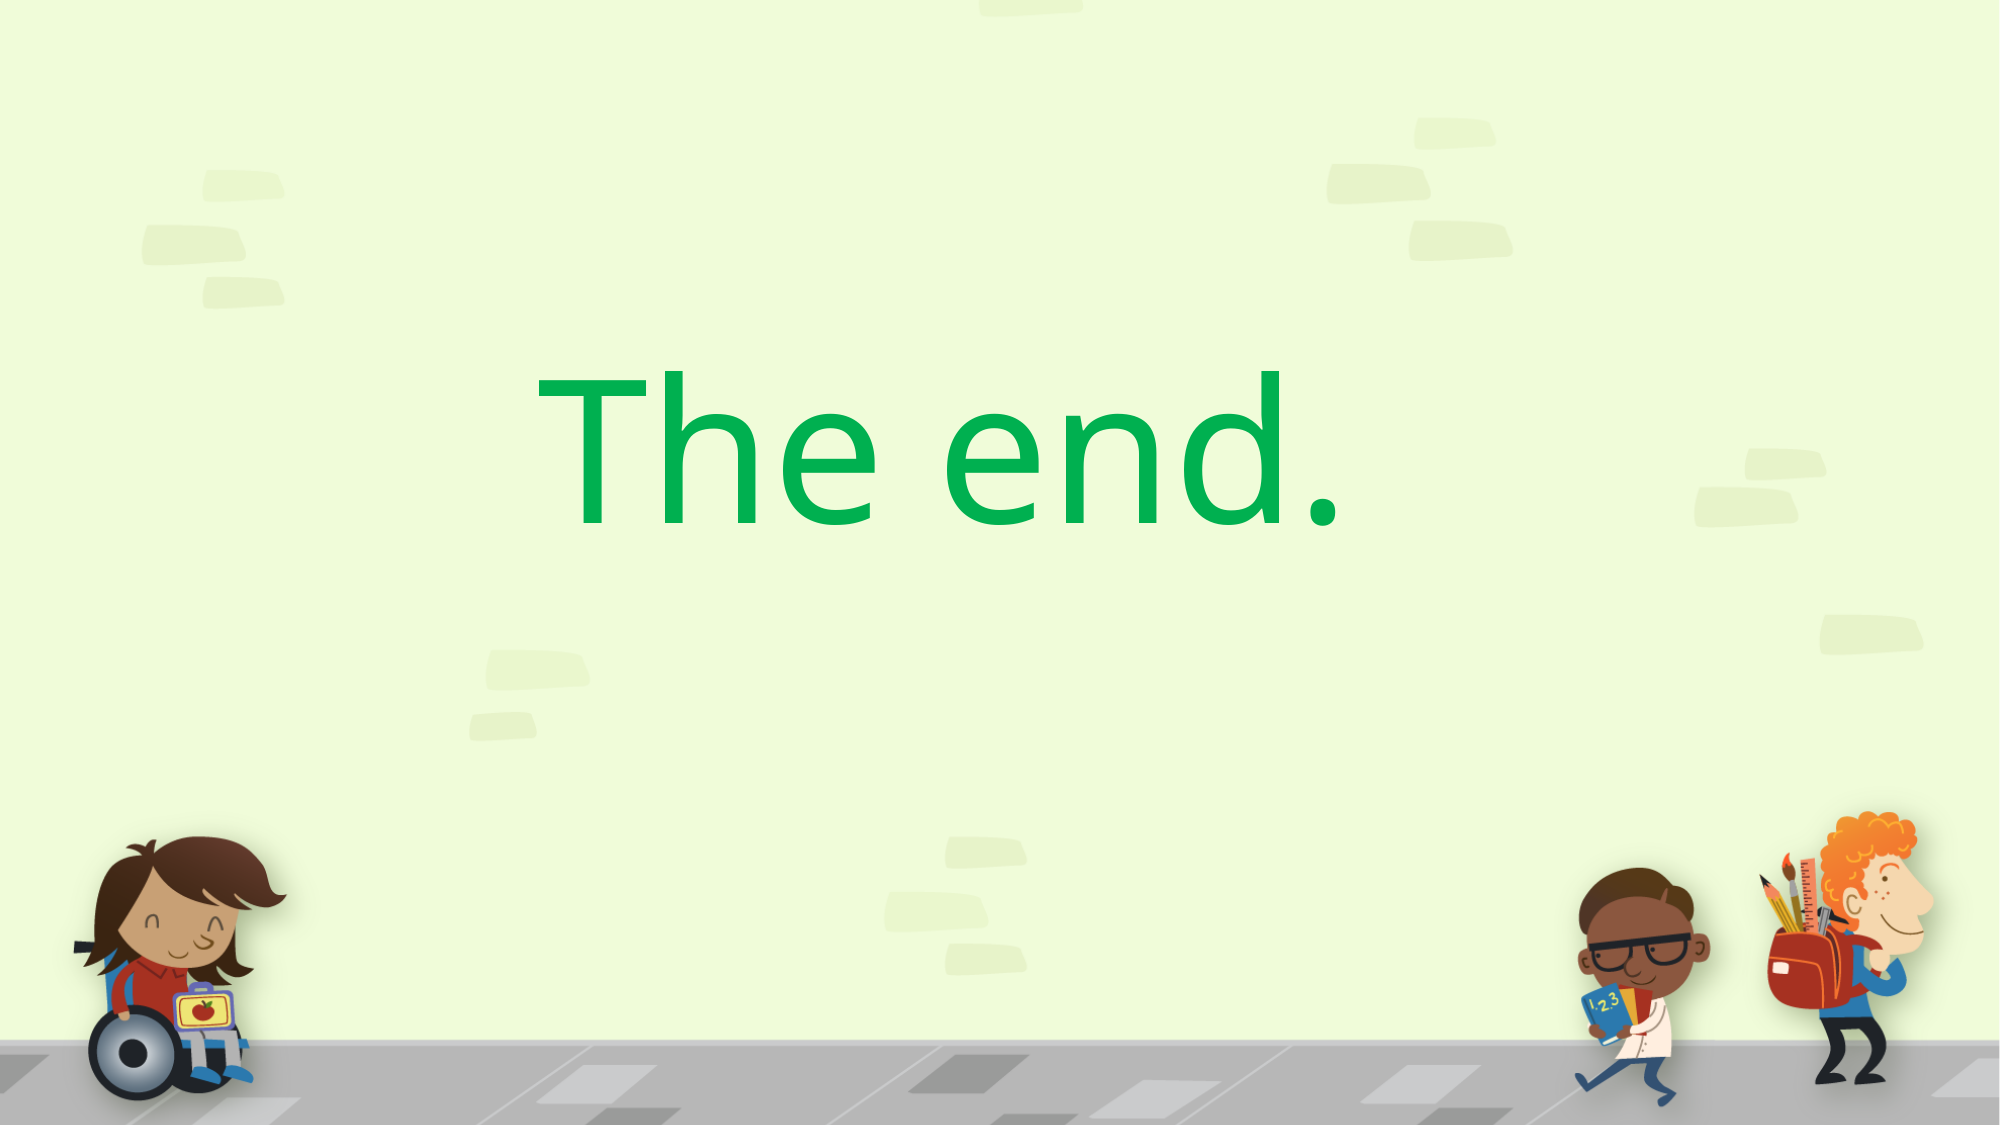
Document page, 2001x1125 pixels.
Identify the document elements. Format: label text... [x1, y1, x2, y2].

title The end. [137, 59, 1750, 575]
picture [0, 0, 2000, 1125]
